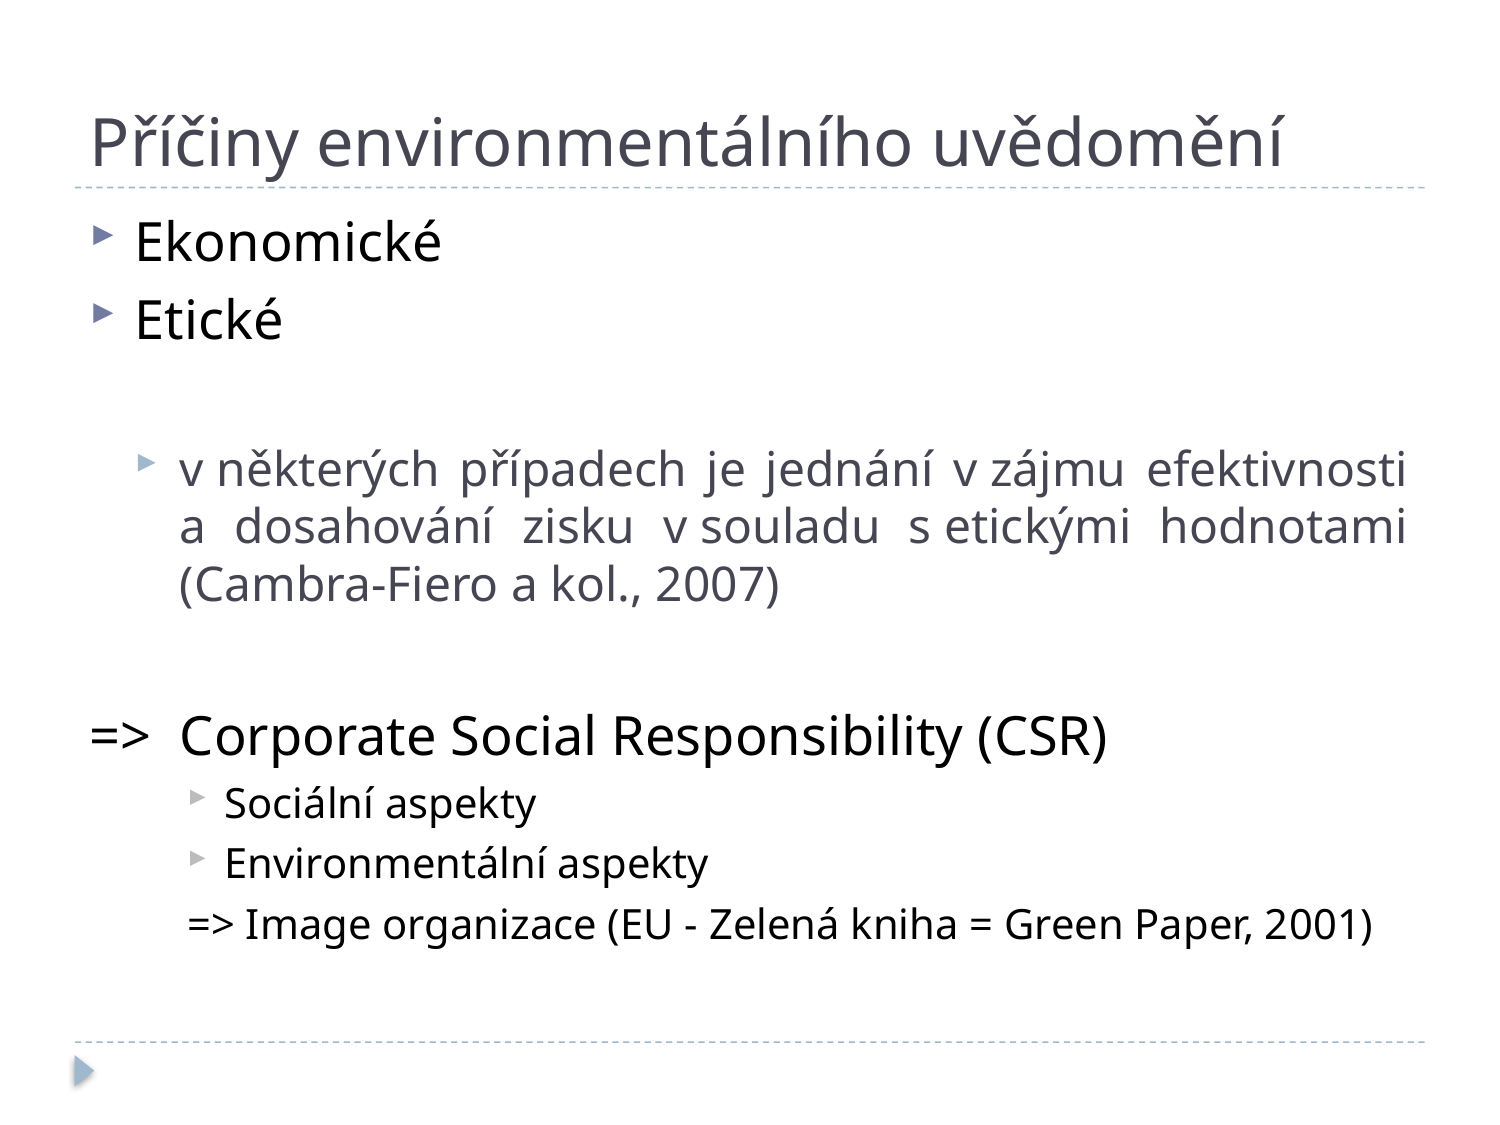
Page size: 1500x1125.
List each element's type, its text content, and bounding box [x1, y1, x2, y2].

title Příčiny environmentálního uvědomění [75, 24, 1425, 188]
list Ekonomické Etické v některých případech je jednání v zájmu efektivnosti a dosahování zisku v souladu s etickými hodnotami (Cambra-Fiero a kol., 2007) => Corporate Social Responsibility (CSR) Sociální aspekty Environmentální aspekty => Image organizace (EU - Zelená kniha = Green Paper, 2001) [75, 200, 1425, 1010]
